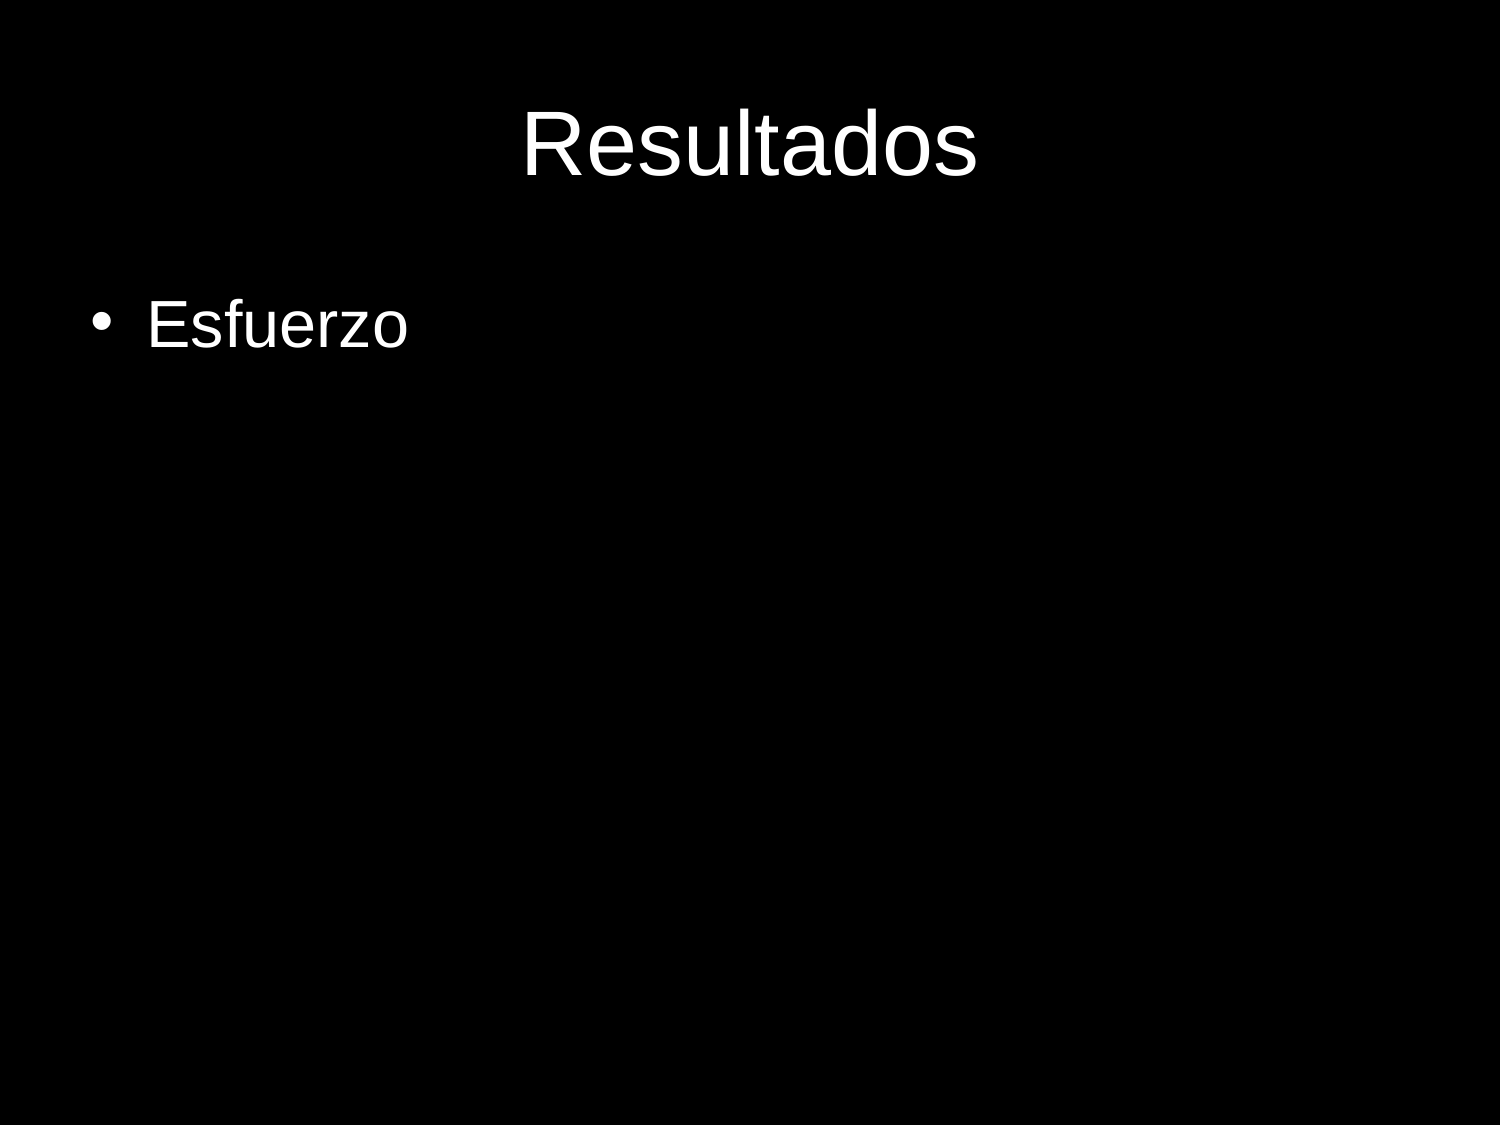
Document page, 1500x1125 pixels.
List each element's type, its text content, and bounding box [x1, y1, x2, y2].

title Resultados [75, 45, 1425, 233]
text_box Esfuerzo [74, 273, 1425, 1016]
